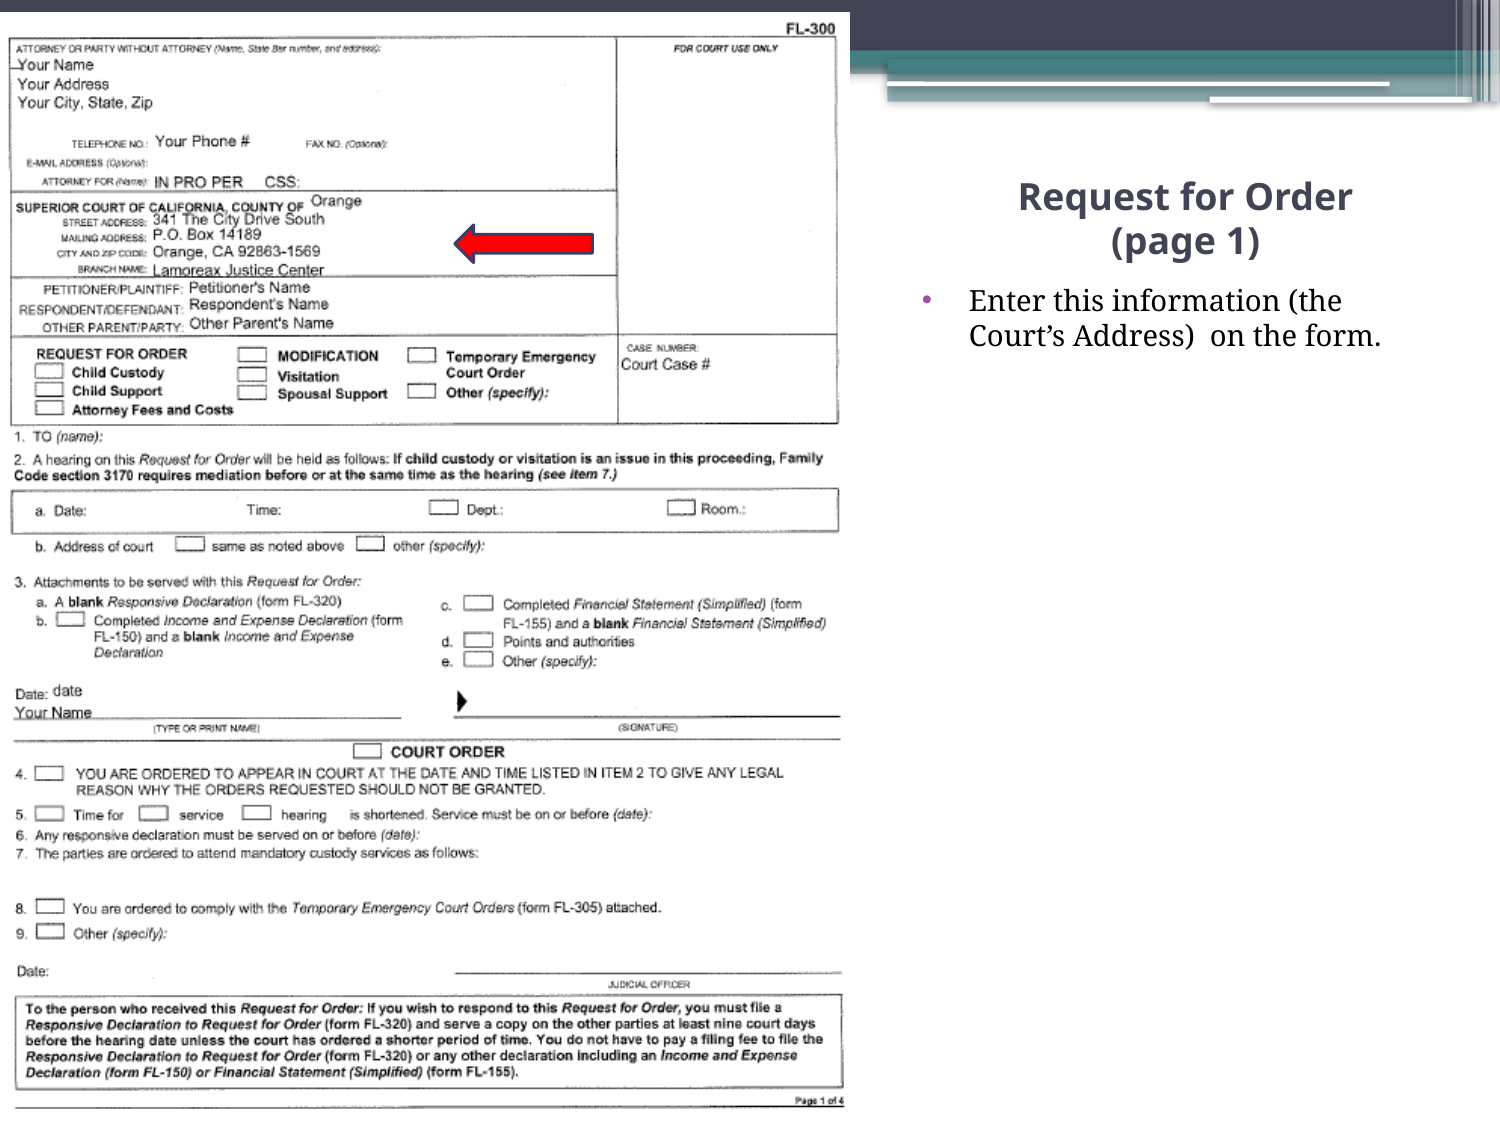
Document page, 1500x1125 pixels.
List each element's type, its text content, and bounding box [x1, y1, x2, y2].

list Enter this information (the Court’s Address) on the form. [905, 275, 1461, 1033]
picture [0, 12, 851, 1112]
title Request for Order (page 1) [908, 126, 1464, 270]
